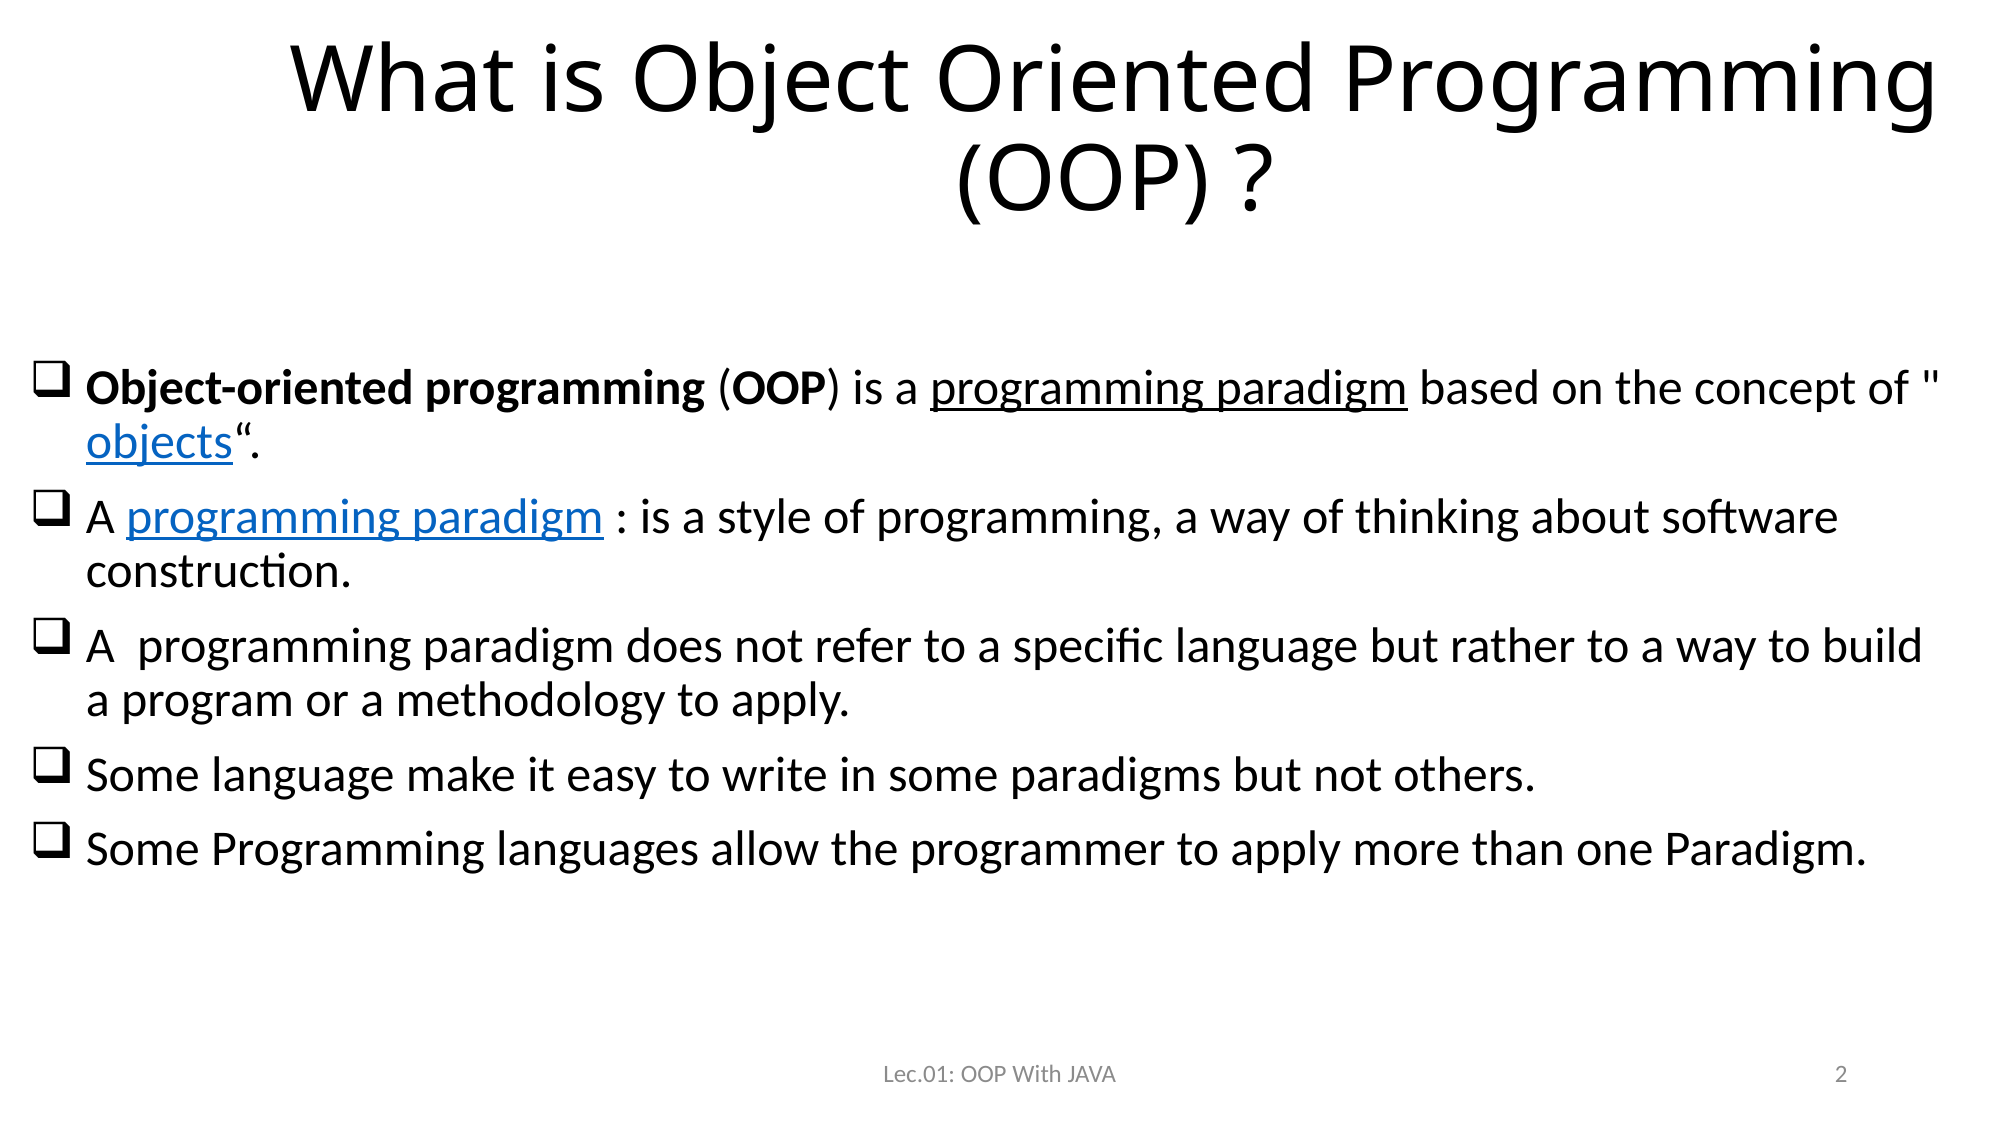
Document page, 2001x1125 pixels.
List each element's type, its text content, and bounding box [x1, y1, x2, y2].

footer Lec.01: OOP With JAVA [662, 1042, 1338, 1103]
slide_number 2 [1412, 1042, 1863, 1103]
title What is Object Oriented Programming (OOP) ? [230, 93, 2000, 238]
subtitle Object-oriented programming (OOP) is a programming paradigm based on the concept of "objects“. A programming paradigm : is a style of programming, a way of thinking about software construction. A programming paradigm does not refer to a specific language but rather to a way to build a program or a methodology to apply. Some language make it easy to write in some paradigms but not others. Some Programming languages allow the programmer to apply more than one Paradigm. [14, 353, 1969, 979]
